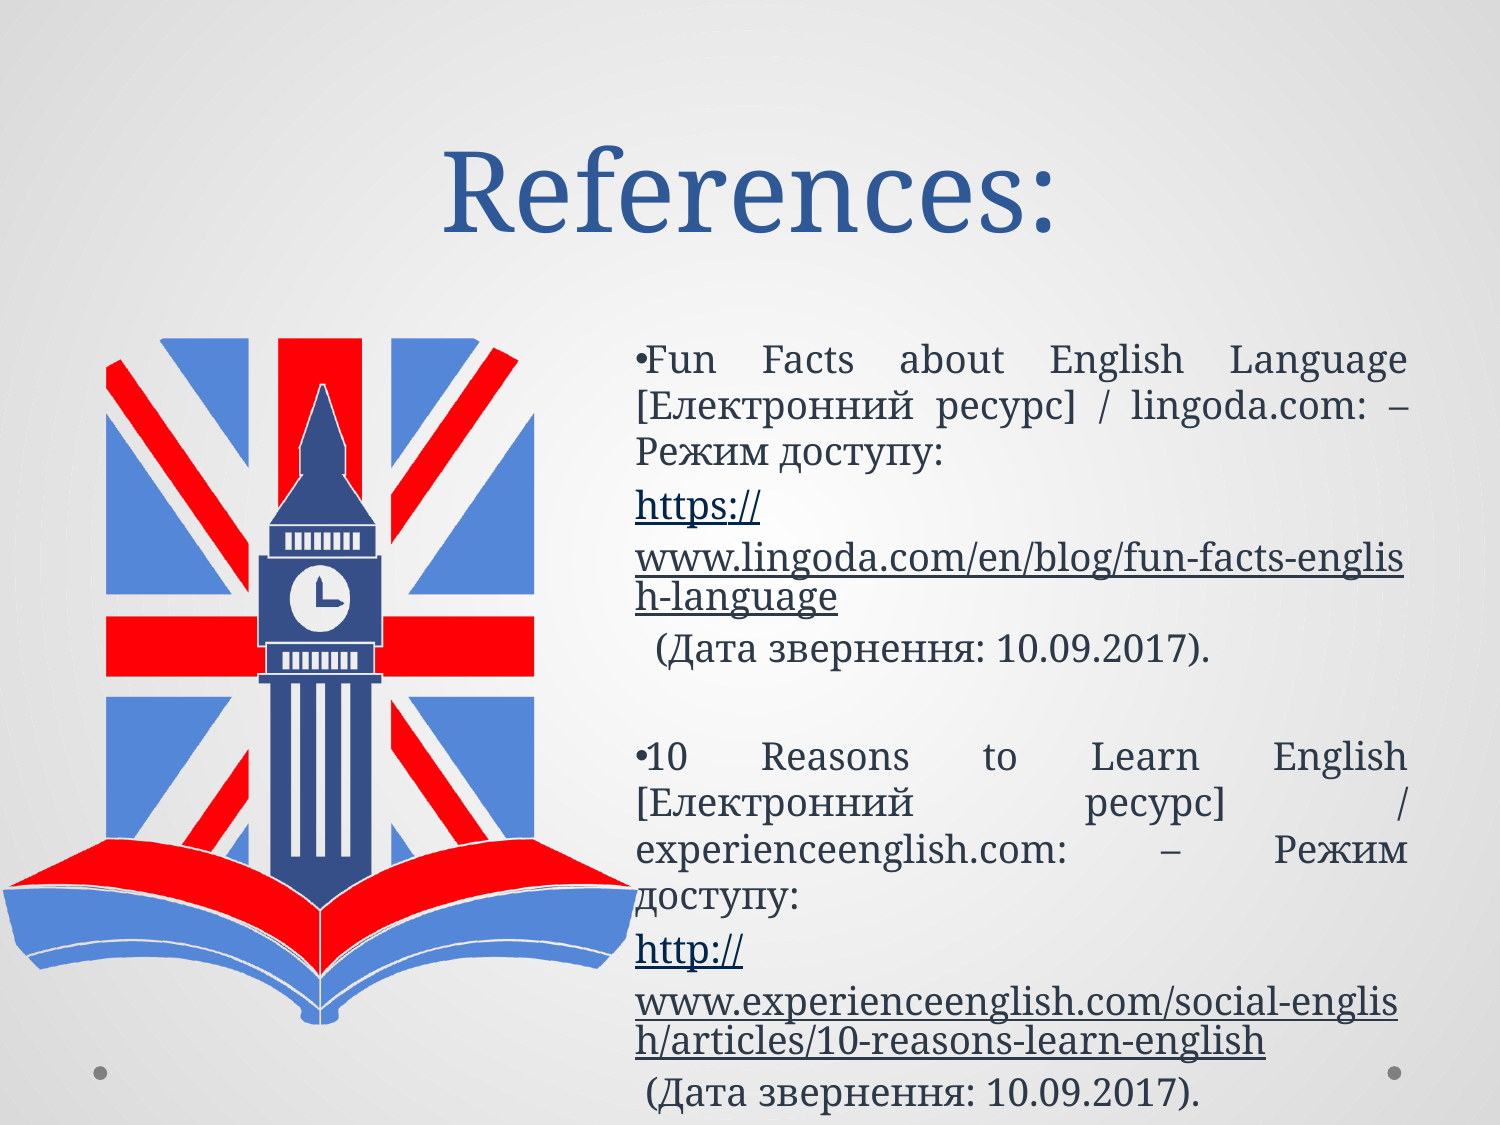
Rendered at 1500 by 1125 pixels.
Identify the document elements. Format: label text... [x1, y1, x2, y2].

picture [0, 326, 642, 1031]
list Fun Facts about English Language [Електронний ресурс] / lingoda.com: – Режим доступу: https://www.lingoda.com/en/blog/fun-facts-english-language (Дата звернення: 10.09.2017). 10 Reasons to Learn English [Електронний ресурс] / experienceenglish.com: – Режим доступу: http://www.experienceenglish.com/social-english/articles/10-reasons-learn-english (Дата звернення: 10.09.2017). [619, 327, 1424, 1054]
title References: [211, 66, 1289, 263]
